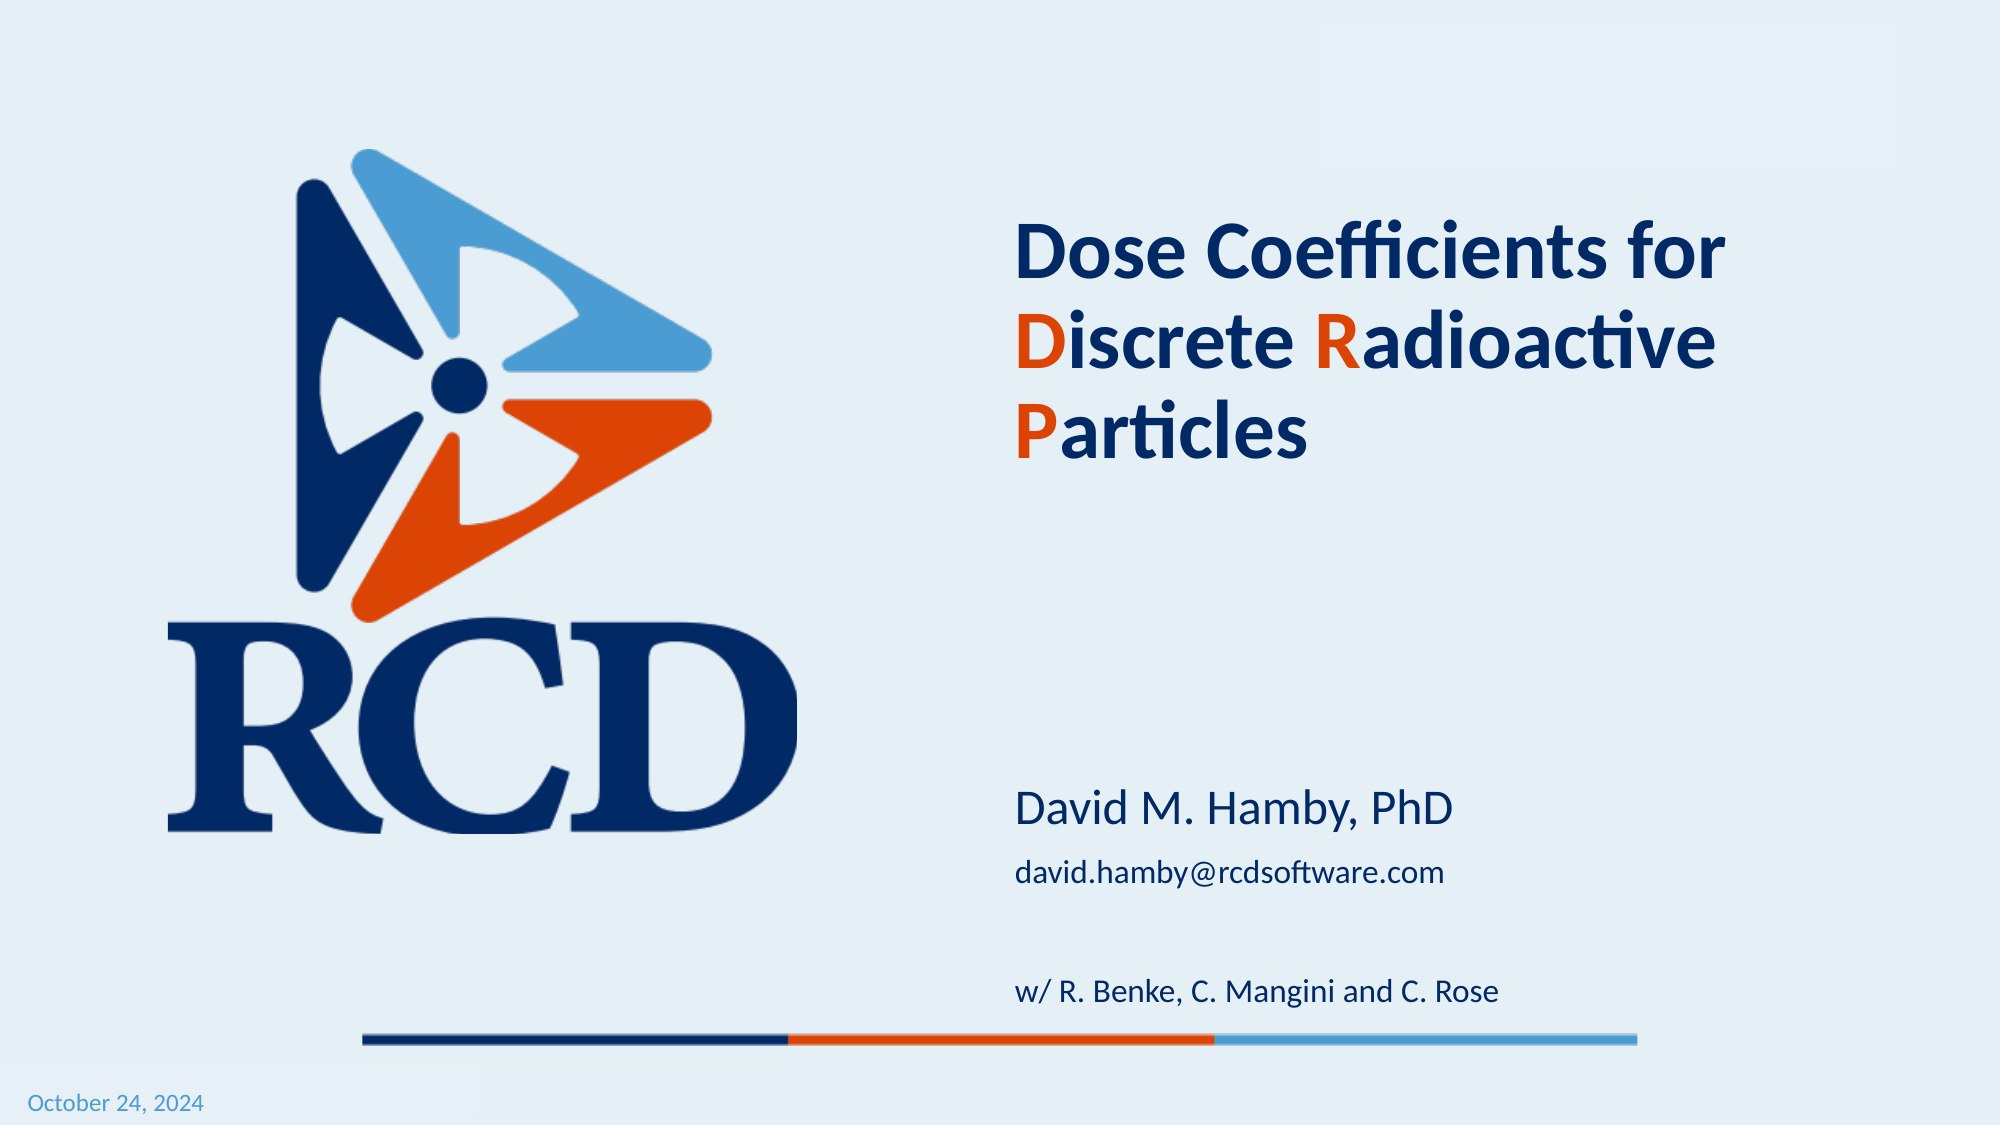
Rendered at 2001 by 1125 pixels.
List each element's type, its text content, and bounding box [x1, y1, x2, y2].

list David M. Hamby, PhD [999, 774, 1746, 822]
list david.hamby@rcdsoftware.com w/ R. Benke, C. Mangini and C. Rose [999, 822, 1746, 1030]
title Dose Coefficients for Discrete Radioactive Particles [999, 199, 1877, 684]
text_box October 24, 2024 [12, 1079, 220, 1125]
